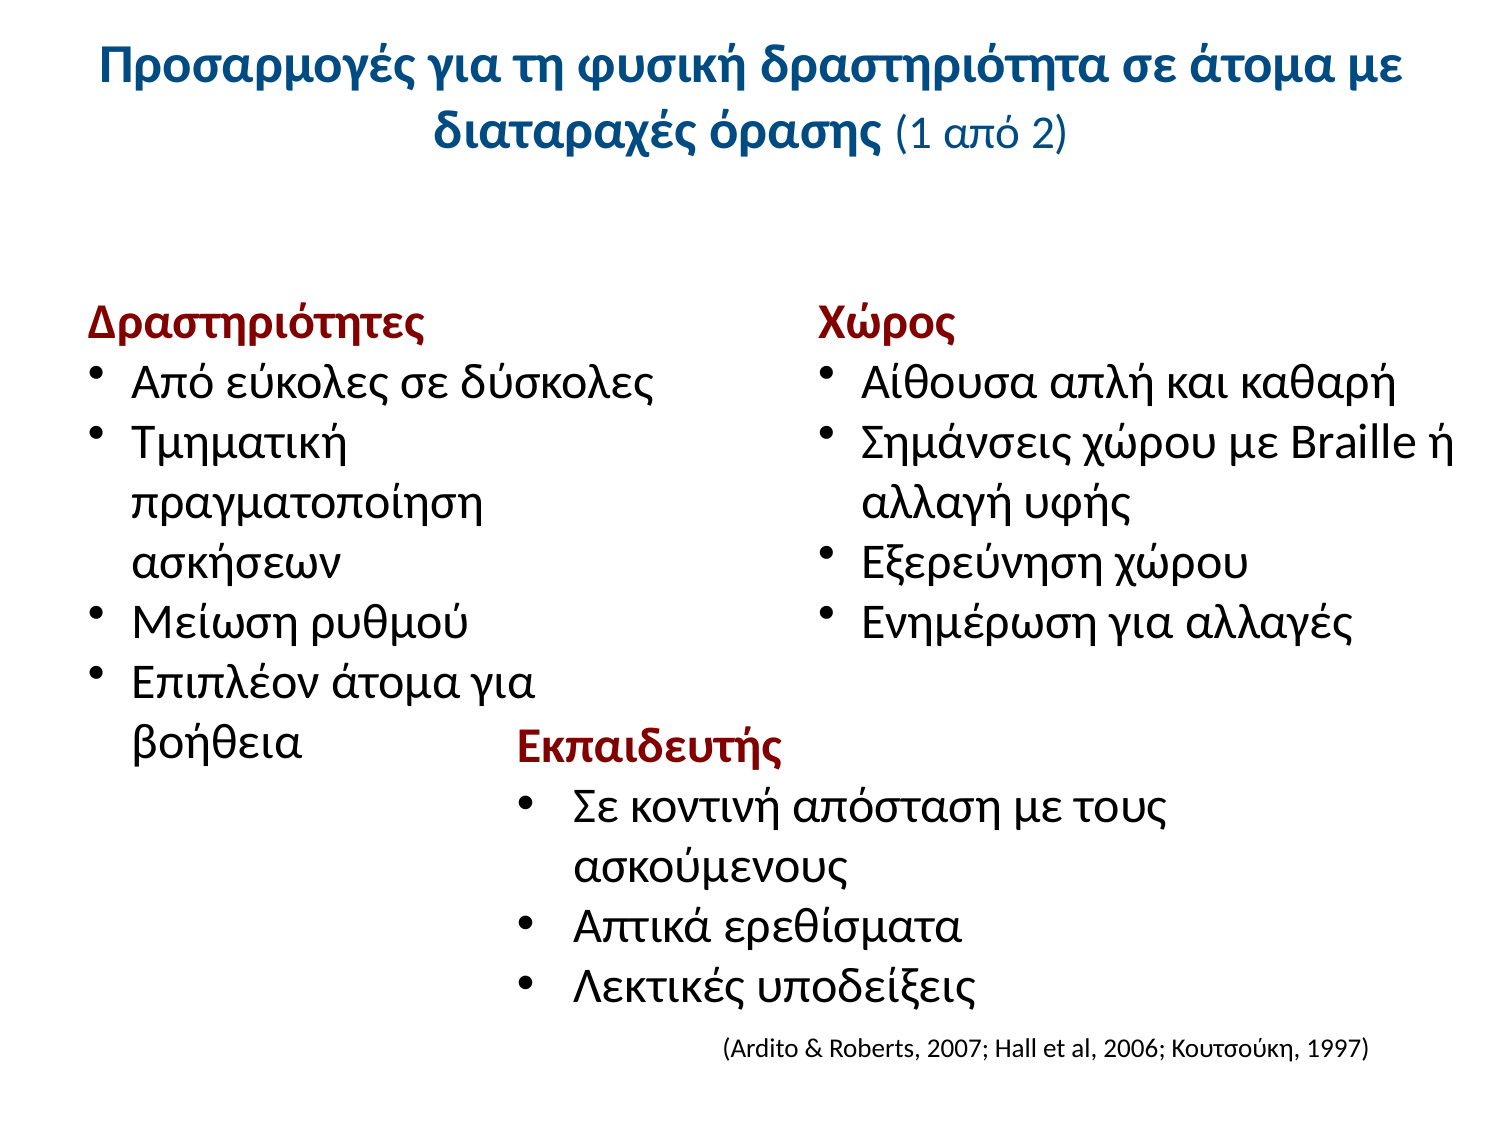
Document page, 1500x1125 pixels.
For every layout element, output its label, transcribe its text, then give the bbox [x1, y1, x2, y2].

text_box Δραστηριότητες Από εύκολες σε δύσκολες Τμηματική πραγματοποίηση ασκήσεων Μείωση ρυθμού Επιπλέον άτομα για βοήθεια [73, 280, 712, 776]
text_box Εκπαιδευτής Σε κοντινή απόσταση με τους ασκούμενους Απτικά ερεθίσματα Λεκτικές υποδείξεις [502, 704, 1282, 1020]
title Προσαρμογές για τη φυσική δραστηριότητα σε άτομα με διαταραχές όρασης (1 από 2) [76, 19, 1427, 169]
text_box Χώρος Αίθουσα απλή και καθαρή Σημάνσεις χώρου με Braille ή αλλαγή υφής Εξερεύνηση χώρου Ενημέρωση για αλλαγές [788, 280, 1500, 656]
text_box (Ardito & Roberts, 2007; Hall et al, 2006; Κουτσούκη, 1997) [707, 1022, 1417, 1071]
